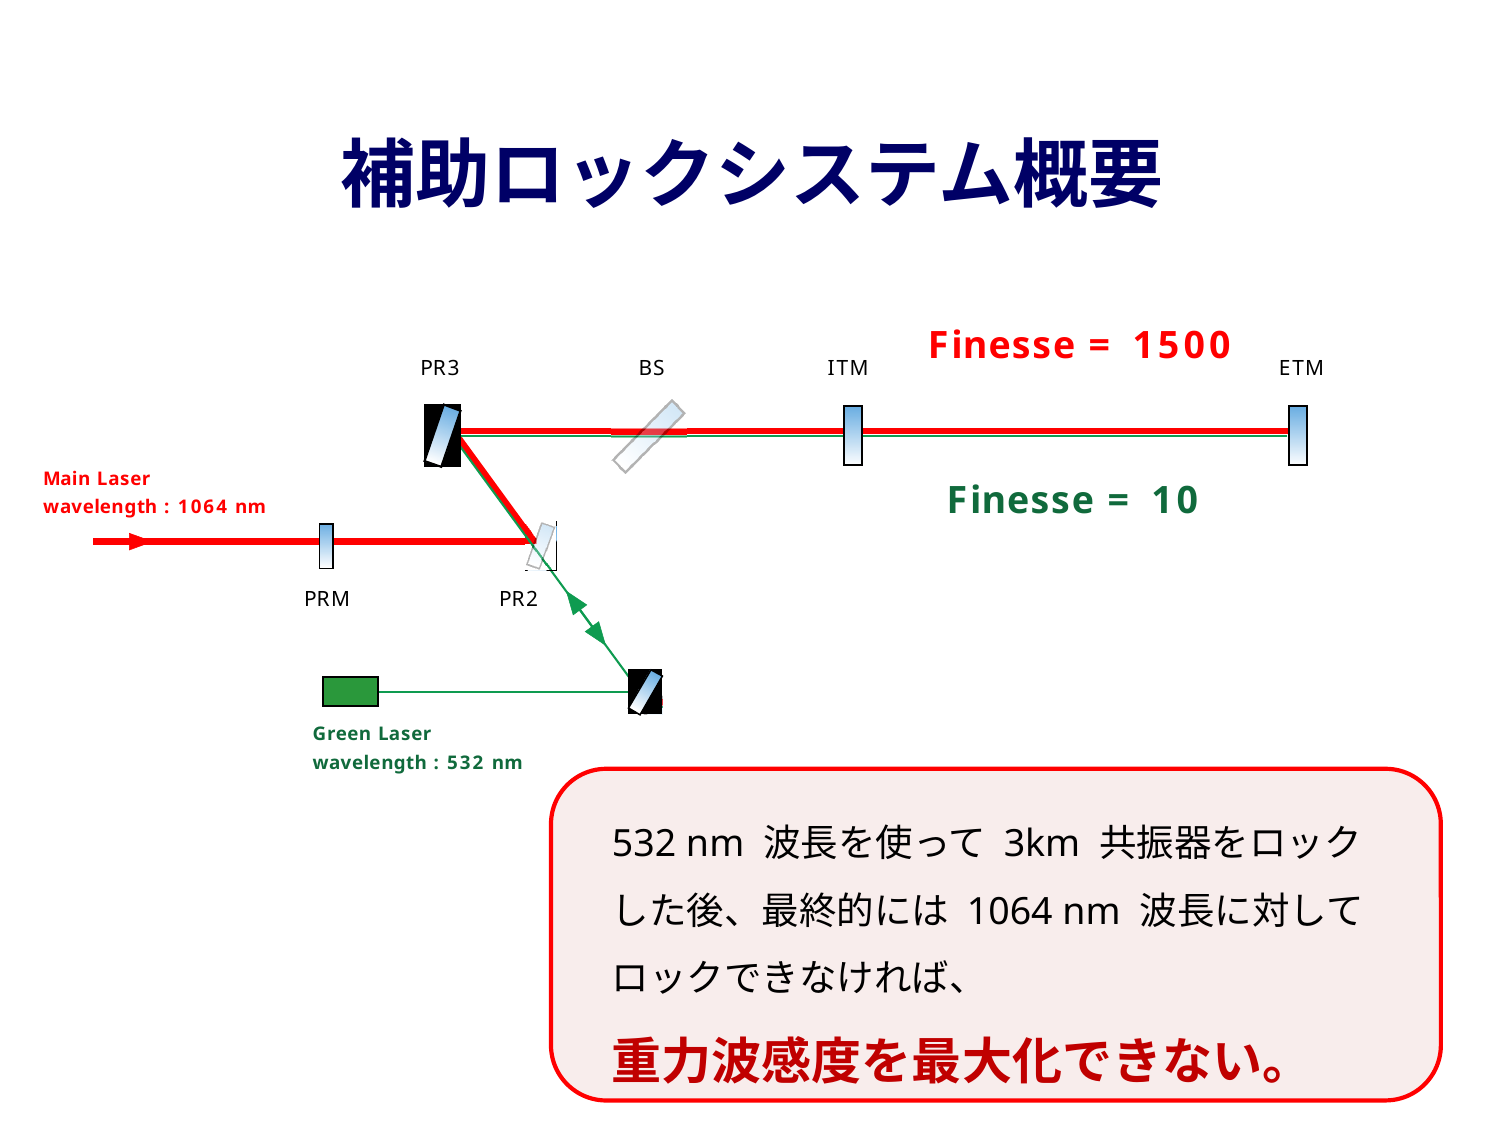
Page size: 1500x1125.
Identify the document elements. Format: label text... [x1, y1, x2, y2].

text_box 532 nm 波長を使って 3km 共振器をロックした後、最終的には 1064 nm 波長に対してロックできなければ、 重力波感度を最大化できない。 [597, 789, 1384, 1097]
picture [40, 318, 1348, 780]
title 補助ロックシステム概要 [76, 78, 1427, 266]
text_box [548, 766, 1443, 1103]
